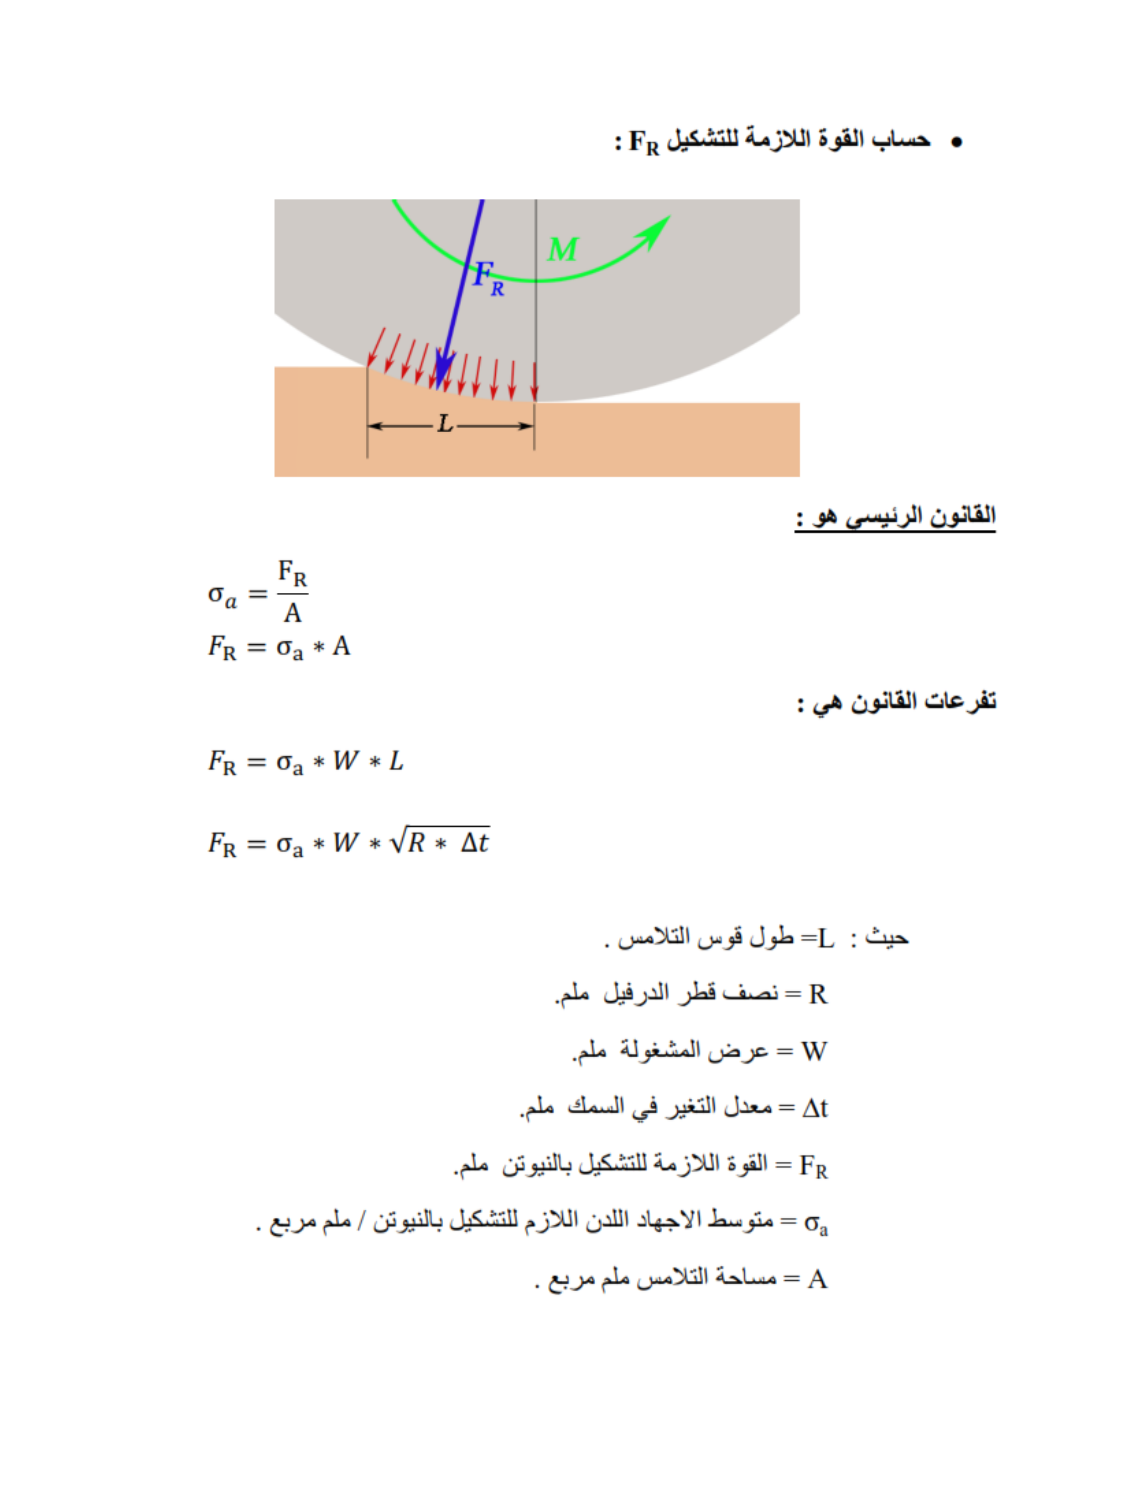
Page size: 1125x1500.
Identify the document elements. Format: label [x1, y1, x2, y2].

picture [89, 100, 1056, 1373]
